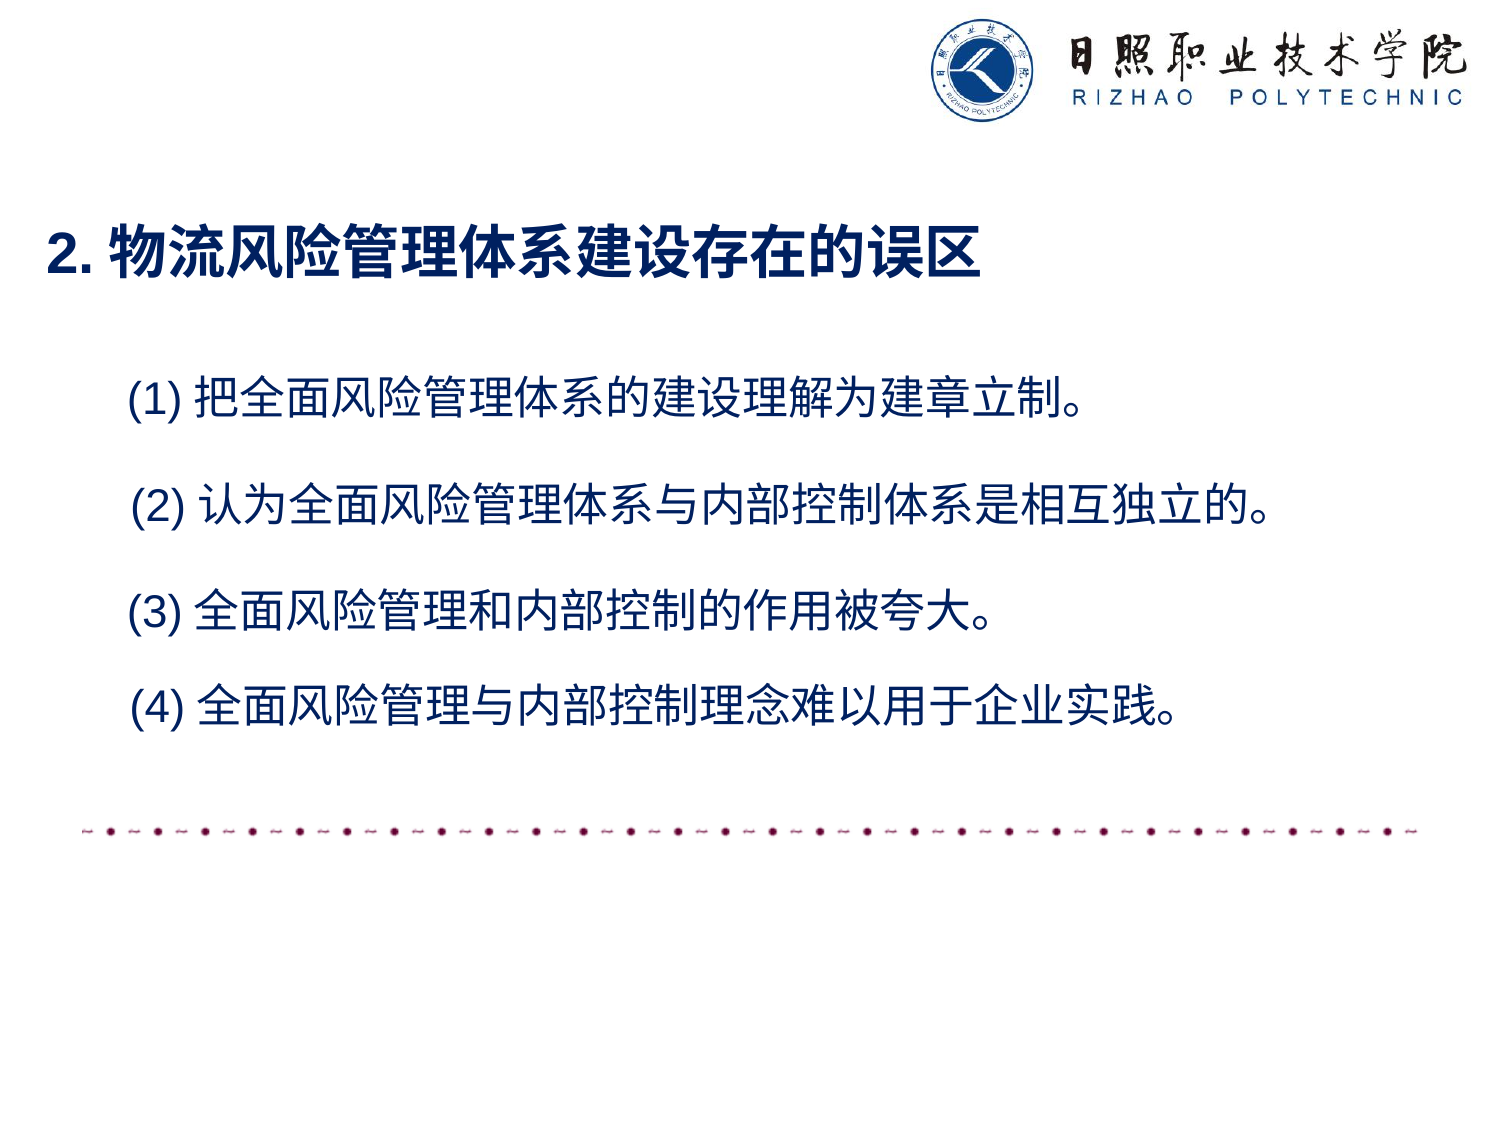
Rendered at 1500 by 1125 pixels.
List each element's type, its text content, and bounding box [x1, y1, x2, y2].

picture [915, 7, 1500, 127]
text_box (1)把全面风险管理体系的建设理解为建章立制。 [112, 361, 1105, 432]
text_box (3)全面风险管理和内部控制的作用被夸大。 [112, 574, 1033, 645]
text_box 2.物流风险管理体系建设存在的误区 [31, 208, 998, 293]
text_box (4)全面风险管理与内部控制理念难以用于企业实践。 [114, 668, 1235, 739]
picture [81, 821, 1434, 846]
text_box (2)认为全面风险管理体系与内部控制体系是相互独立的。 [115, 468, 1400, 538]
